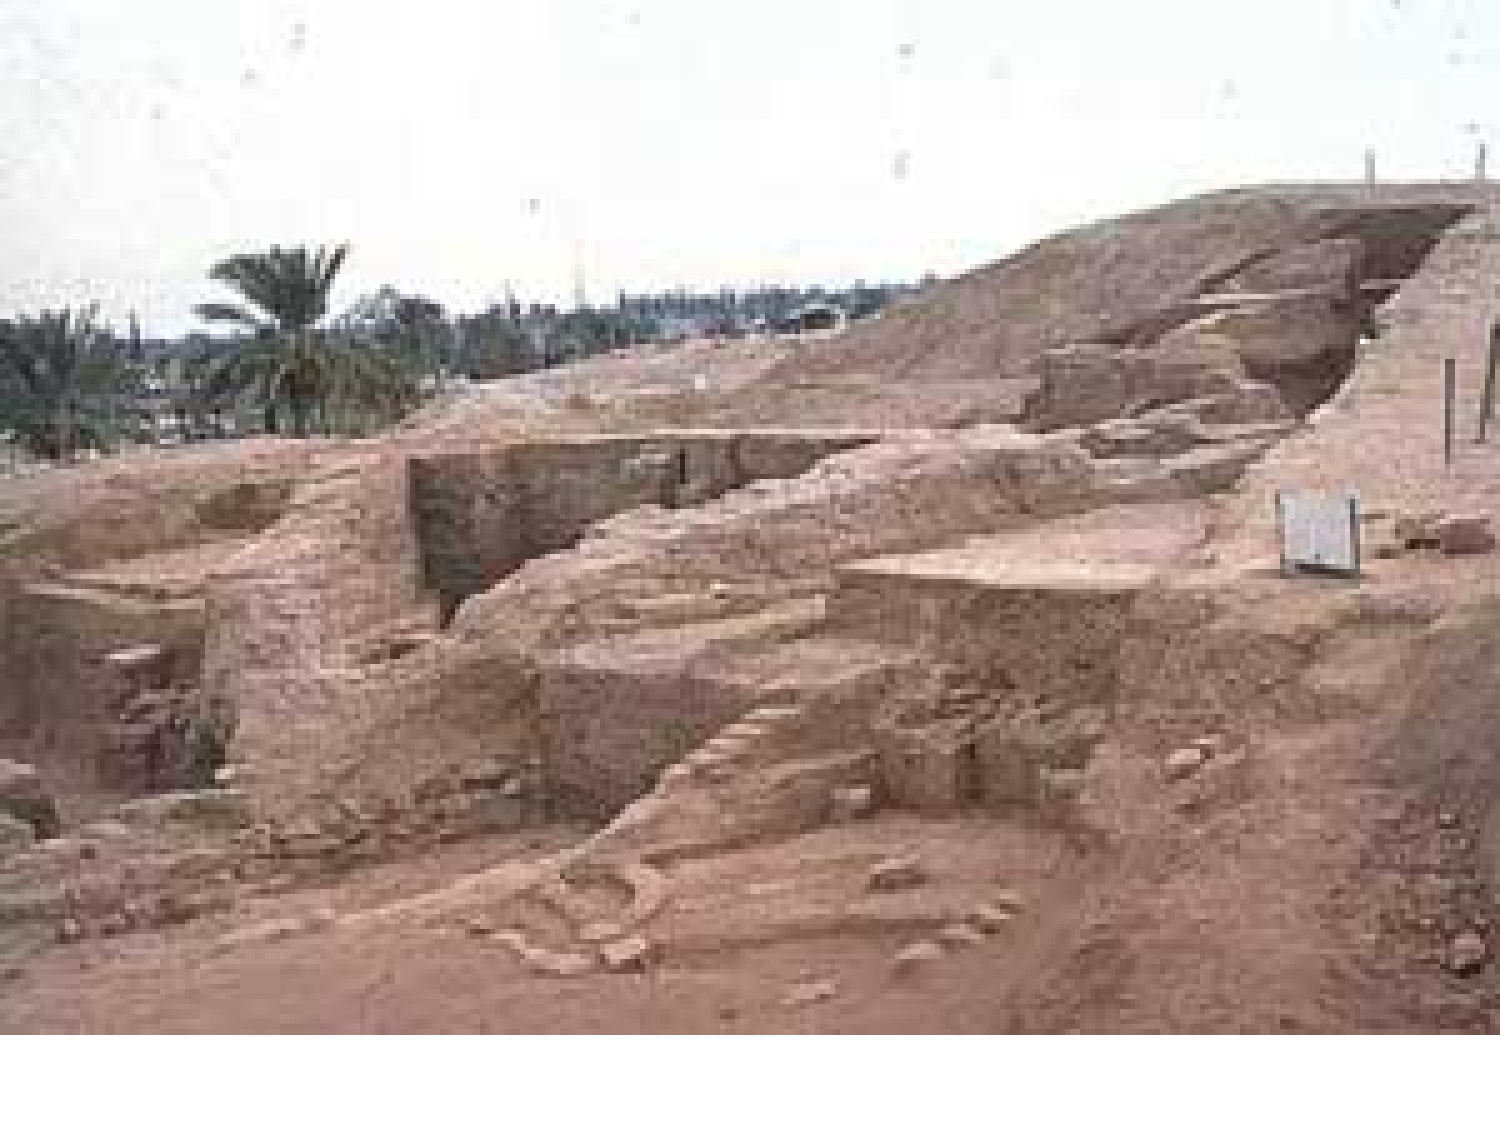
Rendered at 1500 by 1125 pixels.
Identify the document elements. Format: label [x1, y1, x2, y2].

list [0, 0, 1500, 1036]
